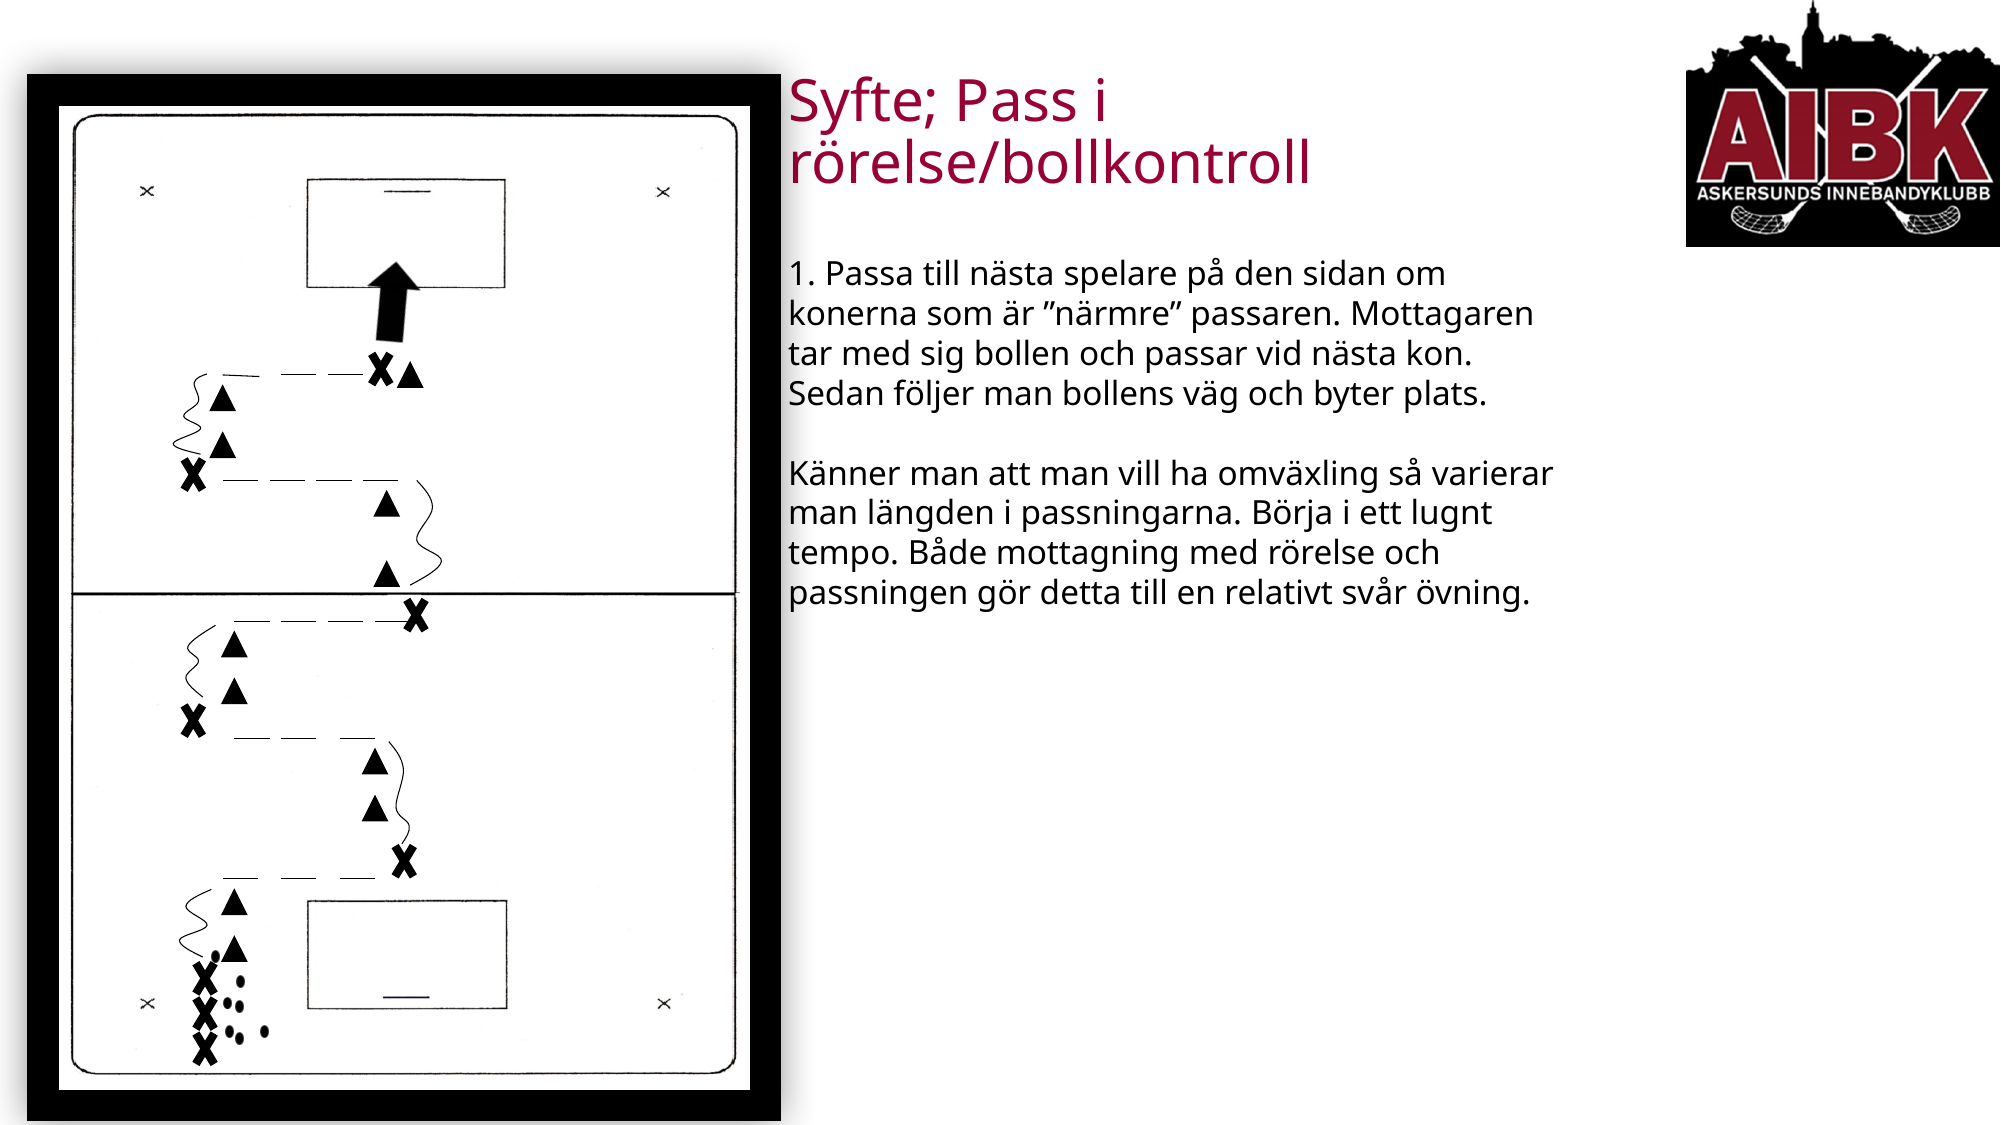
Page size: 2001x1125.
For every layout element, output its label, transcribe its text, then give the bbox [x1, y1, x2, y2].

title Syfte; Pass i rörelse/bollkontroll [773, 24, 1656, 243]
text_box 1. Passa till nästa spelare på den sidan om konerna som är ”närmre” passaren. Mottagaren tar med sig bollen och passar vid nästa kon. Sedan följer man bollens väg och byter plats. Känner man att man vill ha omväxling så varierar man längden i passningarna. Börja i ett lugnt tempo. Både mottagning med rörelse och passningen gör detta till en relativt svår övning. [773, 244, 1585, 704]
picture [1686, 0, 2000, 247]
picture [58, 105, 750, 1090]
text_box [781, 91, 785, 243]
text_box [773, 61, 799, 243]
